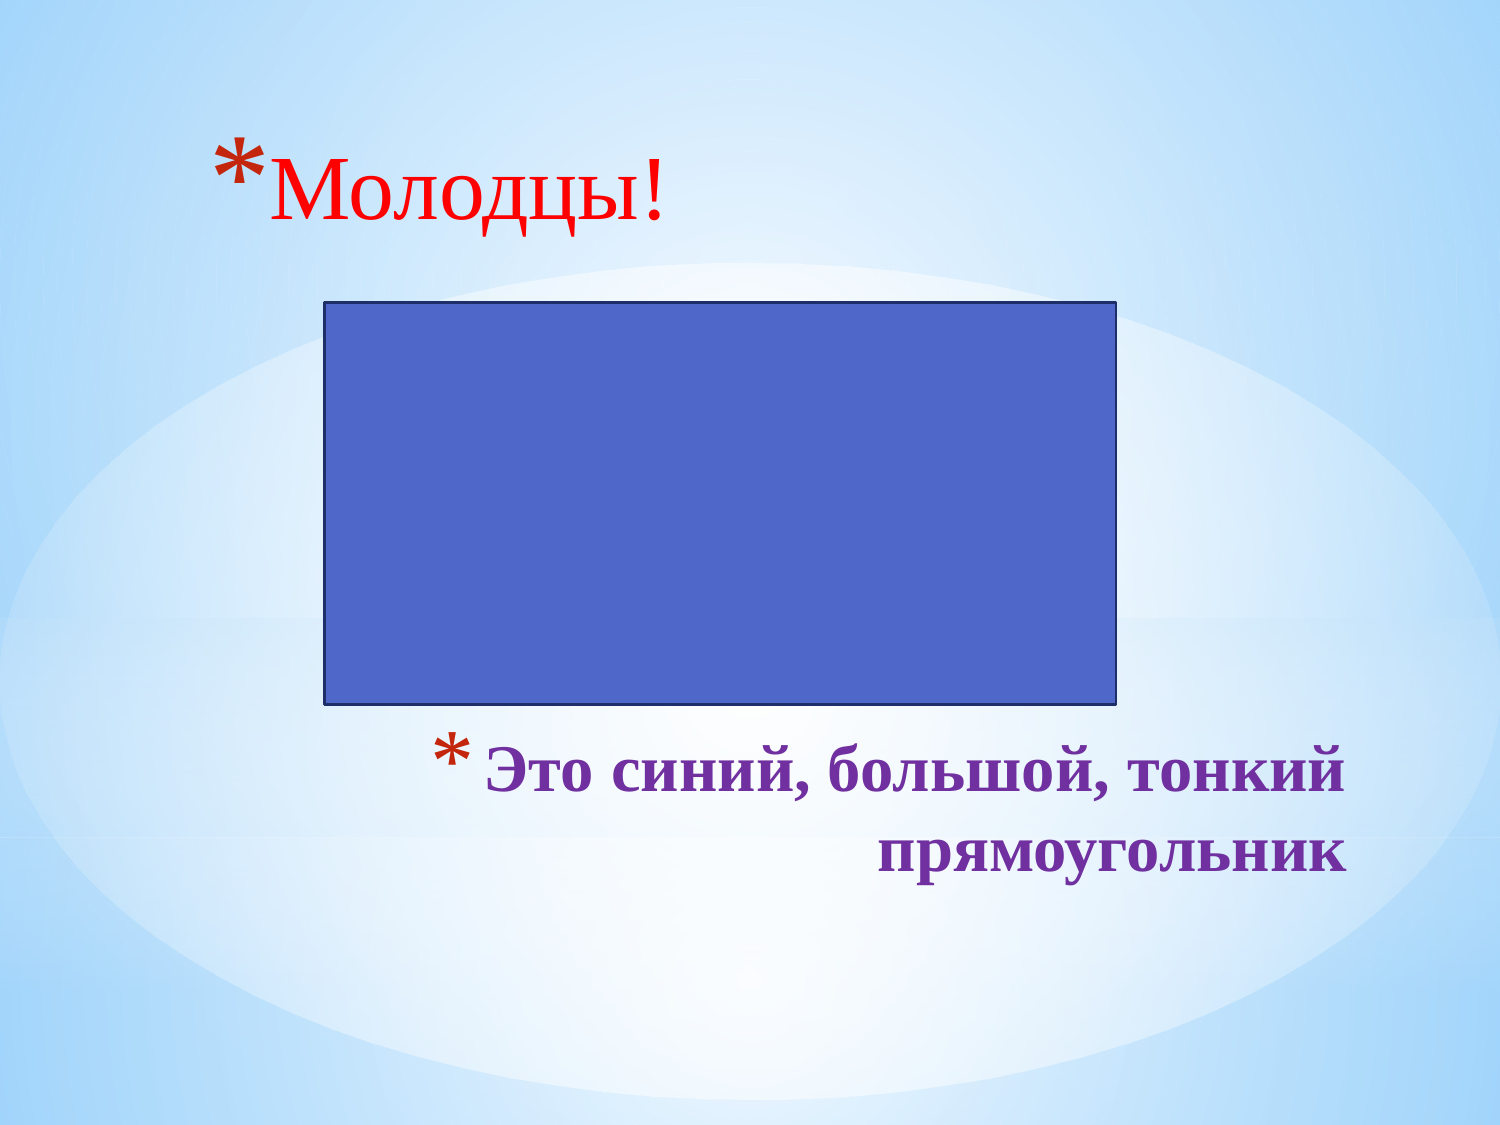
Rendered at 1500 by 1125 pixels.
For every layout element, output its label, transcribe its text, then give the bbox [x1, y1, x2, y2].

list Молодцы! [187, 120, 1211, 291]
text_box [323, 301, 1117, 706]
title Это синий, большой, тонкий прямоугольник [294, 717, 1363, 905]
